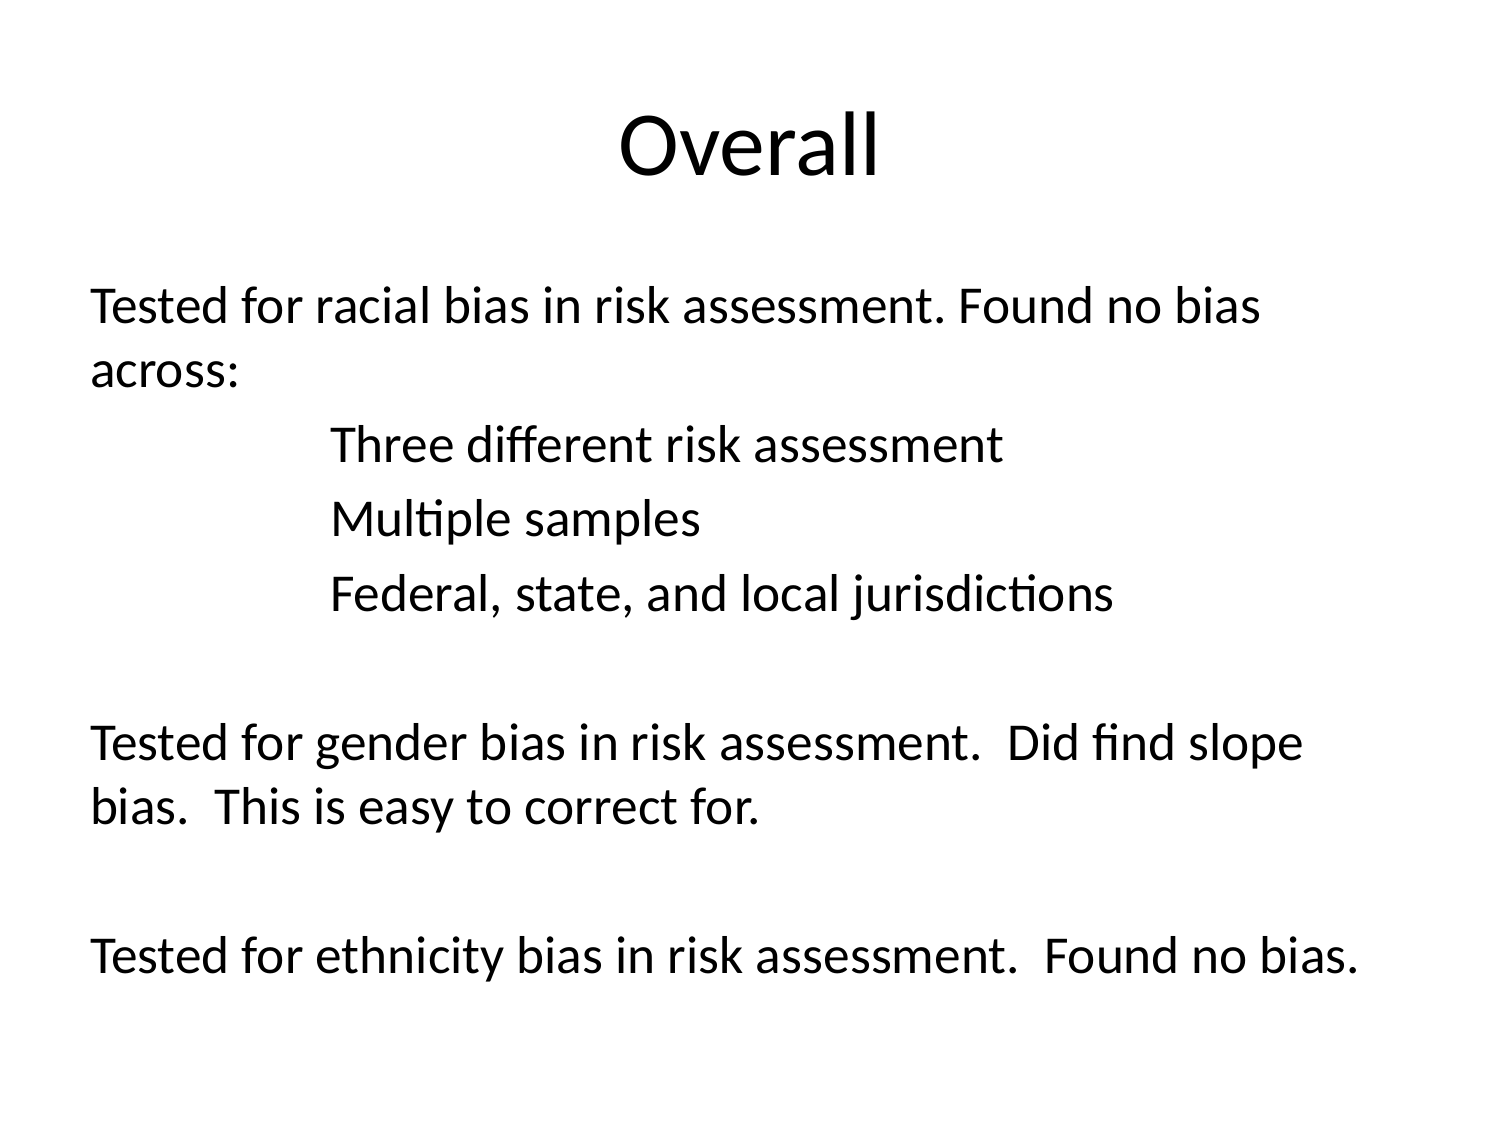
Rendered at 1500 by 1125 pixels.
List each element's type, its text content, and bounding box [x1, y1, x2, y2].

list Tested for racial bias in risk assessment. Found no bias across: Three different risk assessment Multiple samples Federal, state, and local jurisdictions Tested for gender bias in risk assessment. Did find slope bias. This is easy to correct for. Tested for ethnicity bias in risk assessment. Found no bias. [75, 262, 1425, 1005]
title Overall [75, 45, 1425, 233]
